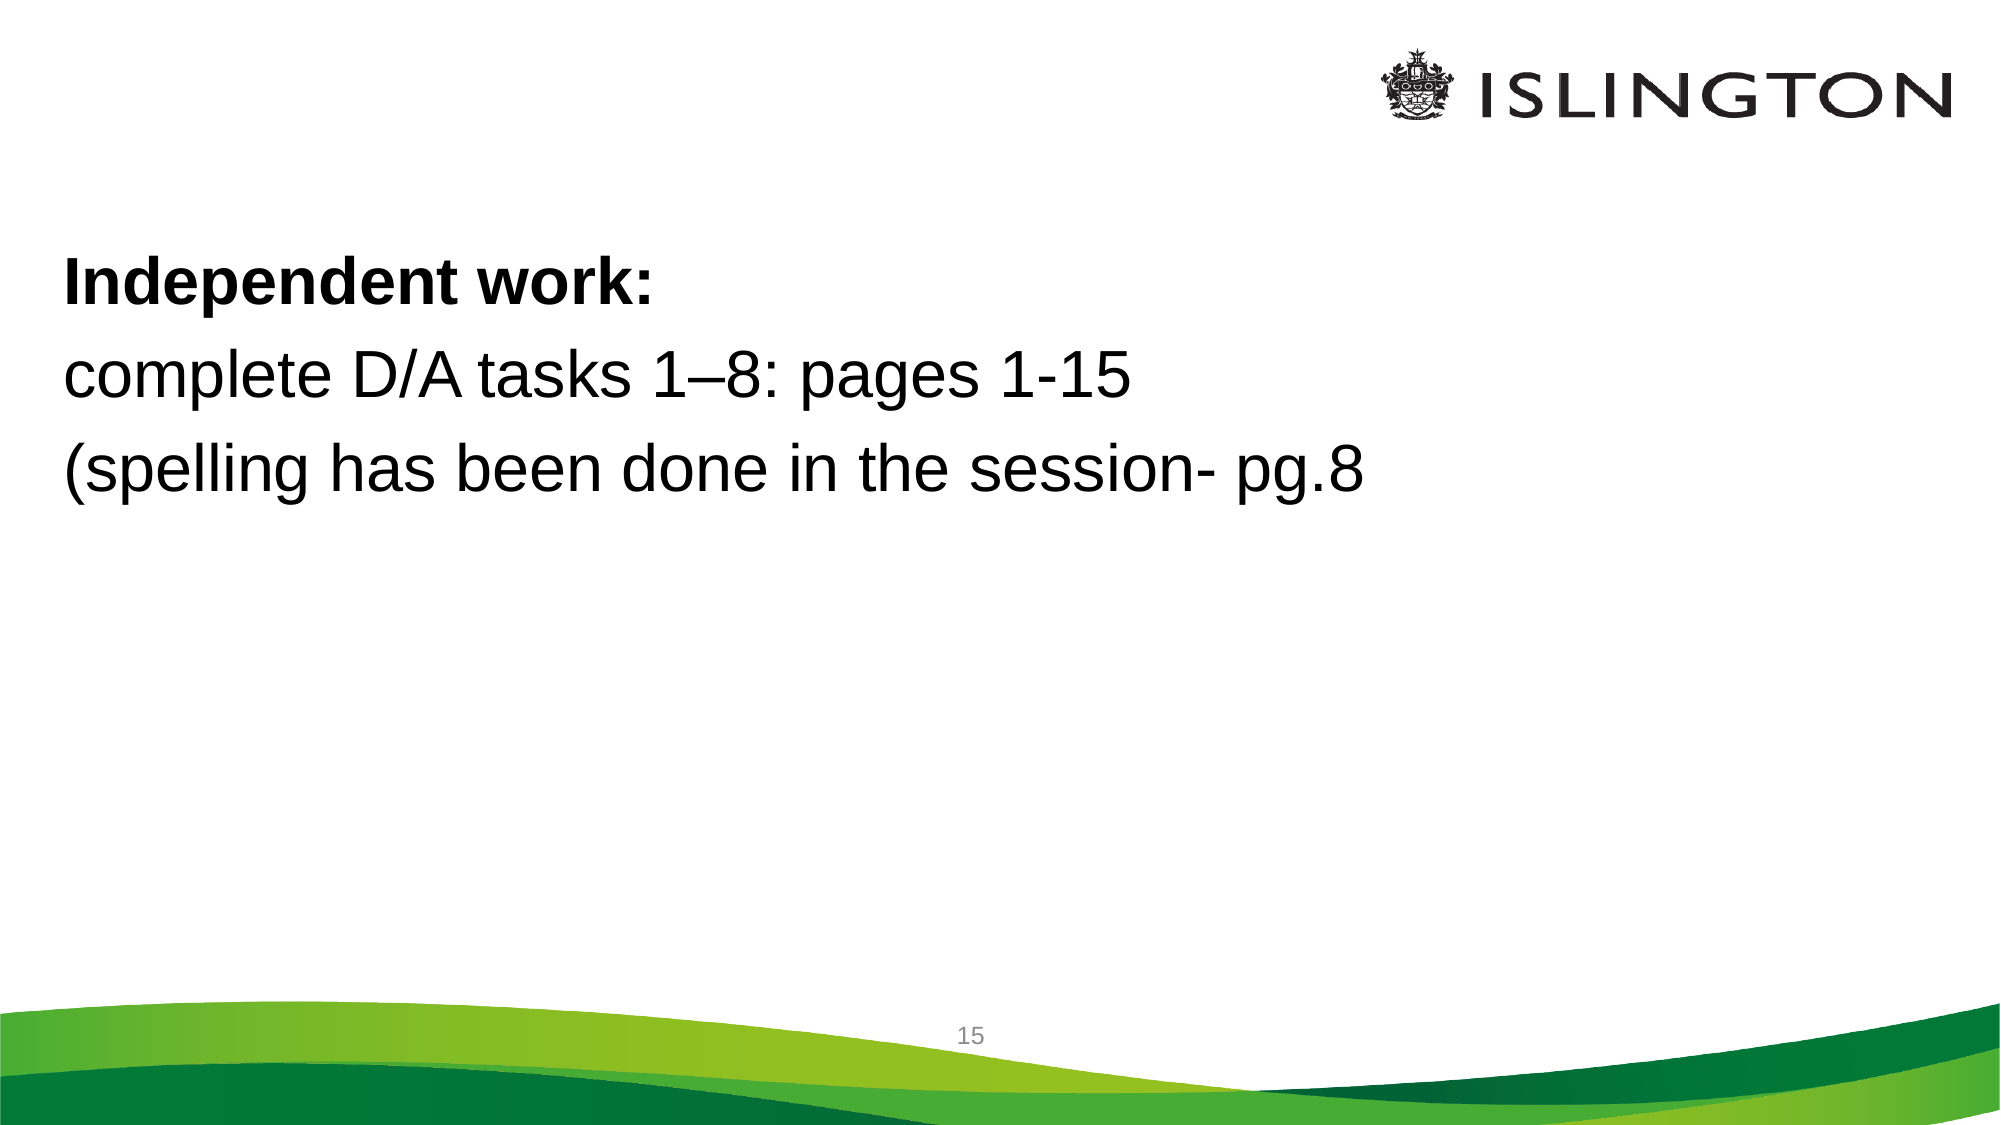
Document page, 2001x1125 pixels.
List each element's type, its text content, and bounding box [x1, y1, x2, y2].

list Independent work: complete D/A tasks 1–8: pages 1-15 (spelling has been done in the session- pg.8 [47, 224, 1533, 987]
picture [0, 1001, 2000, 1125]
slide_number 15 [883, 1004, 1059, 1065]
picture [1381, 48, 1951, 120]
